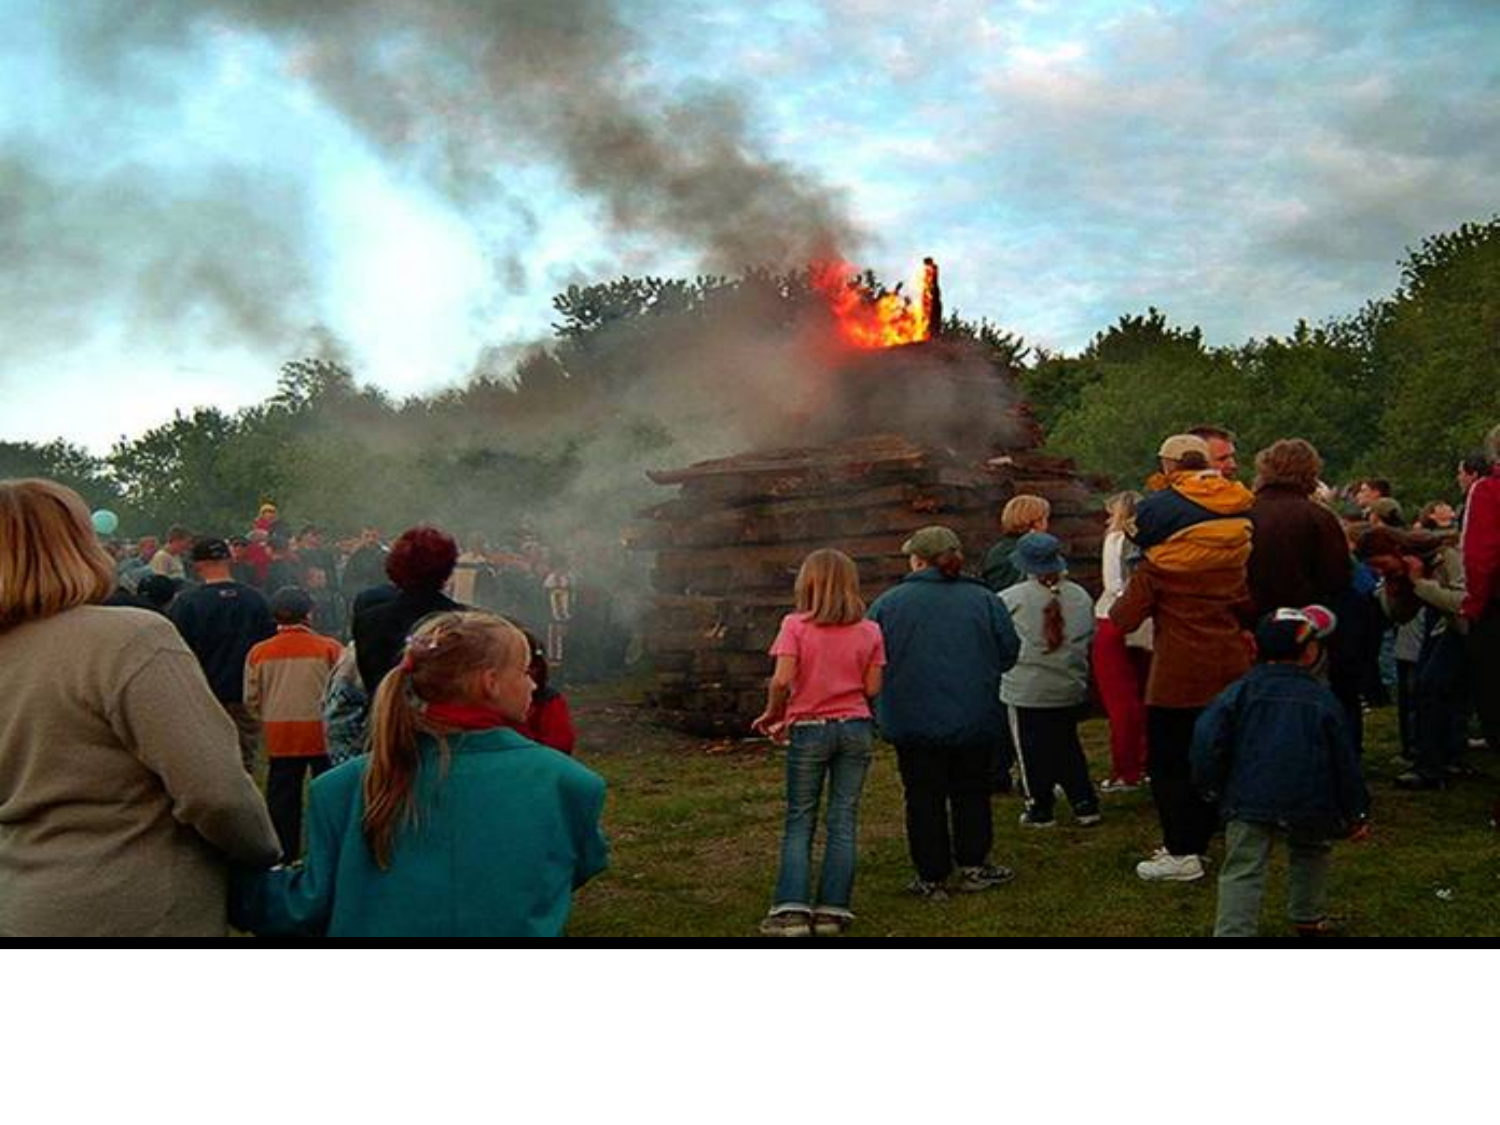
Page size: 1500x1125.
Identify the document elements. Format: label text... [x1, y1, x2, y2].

title Көршілеріне айт [0, 944, 1500, 950]
picture [0, 0, 1500, 937]
